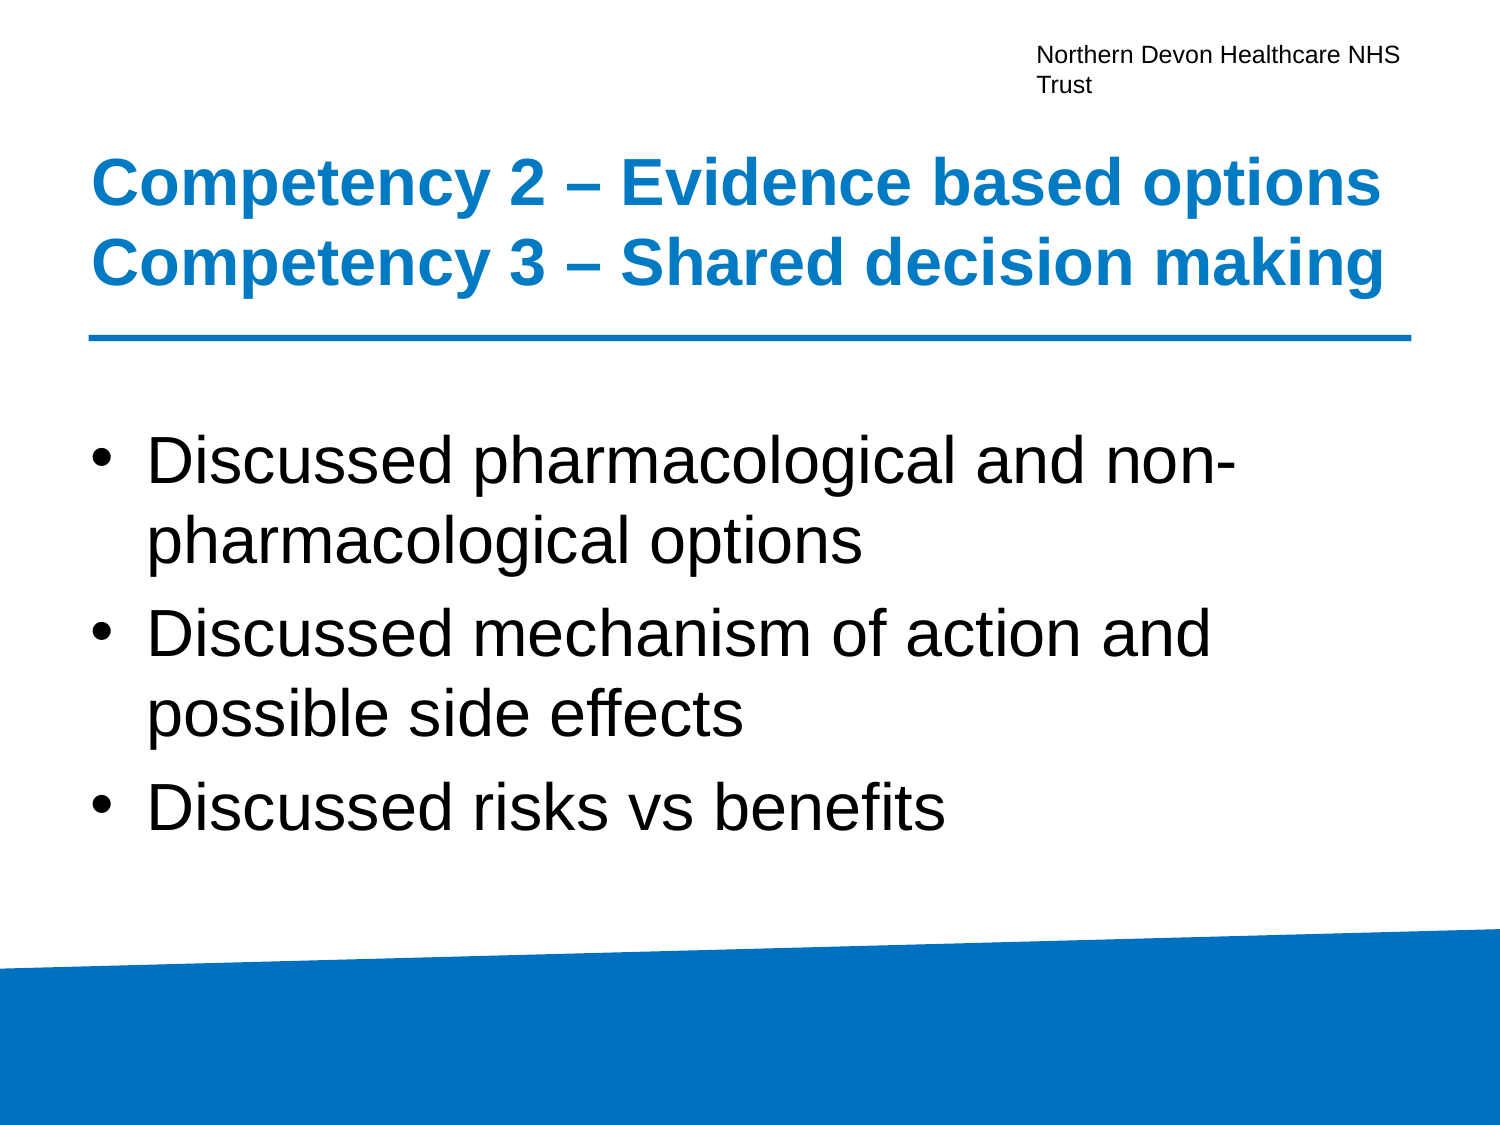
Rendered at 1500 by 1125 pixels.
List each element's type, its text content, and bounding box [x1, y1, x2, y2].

title Competency 2 – Evidence based options Competency 3 – Shared decision making [76, 90, 1427, 349]
list Discussed pharmacological and non-pharmacological options Discussed mechanism of action and possible side effects Discussed risks vs benefits [75, 408, 1425, 1005]
